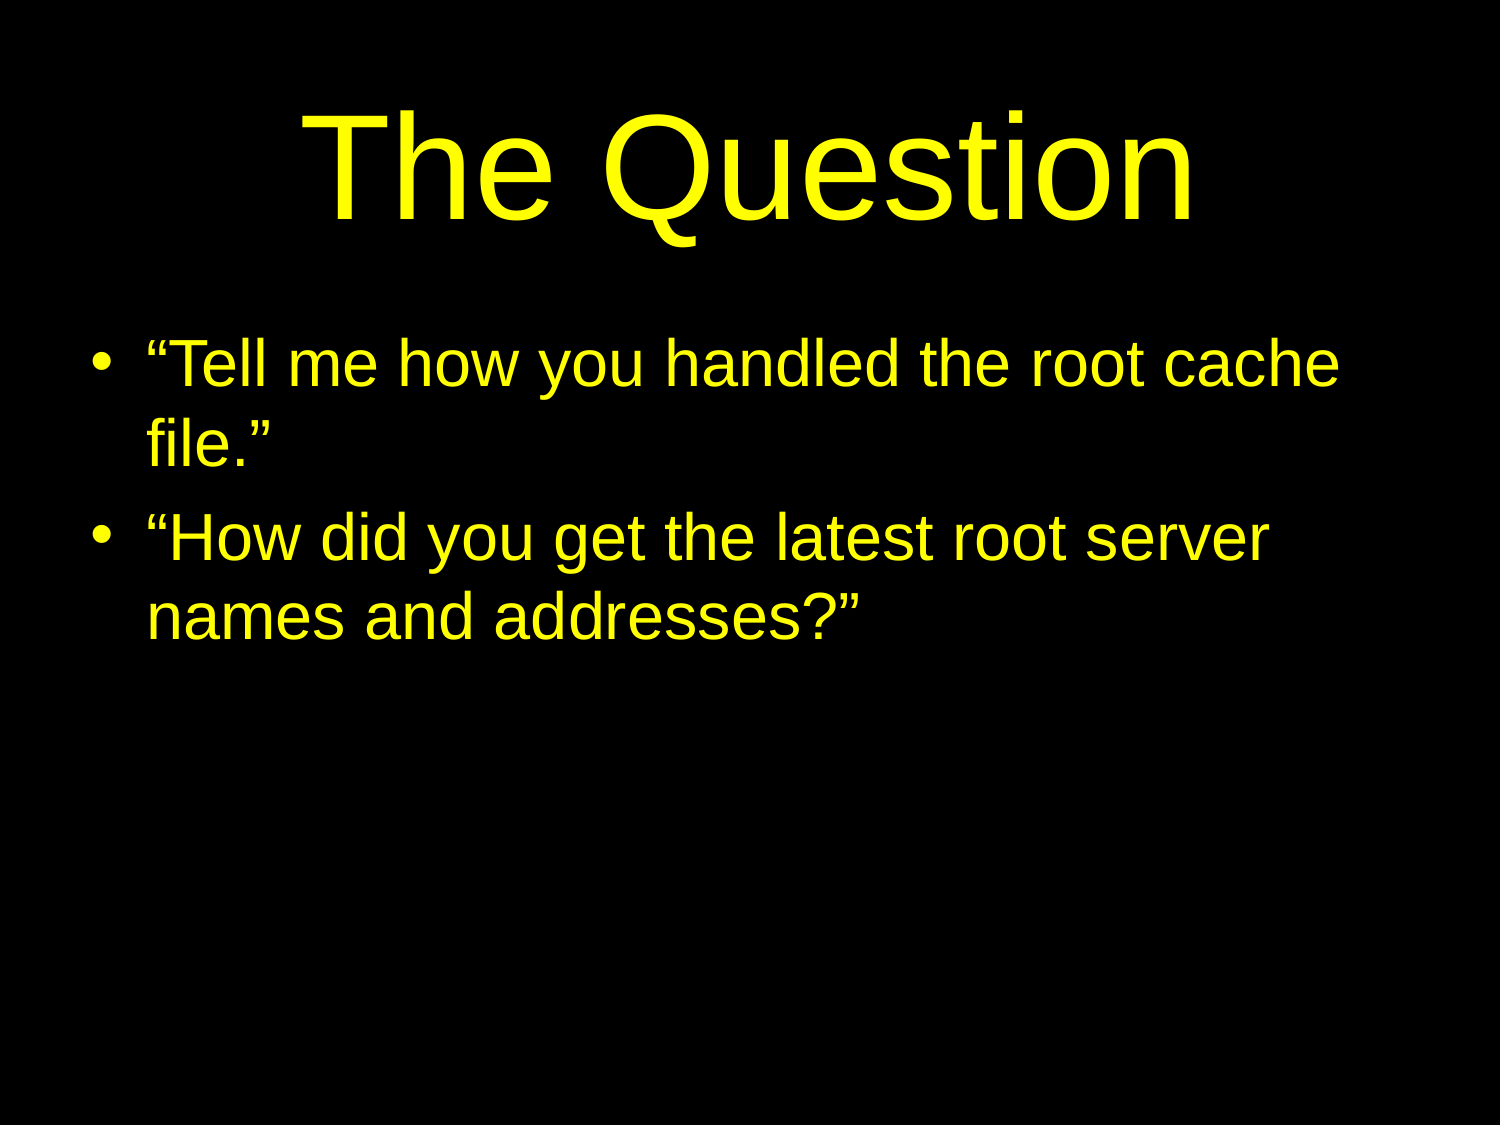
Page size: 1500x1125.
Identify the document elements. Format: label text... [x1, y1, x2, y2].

list “Tell me how you handled the root cache file.” “How did you get the latest root server names and addresses?” [75, 312, 1425, 1005]
title The Question [75, 45, 1425, 275]
